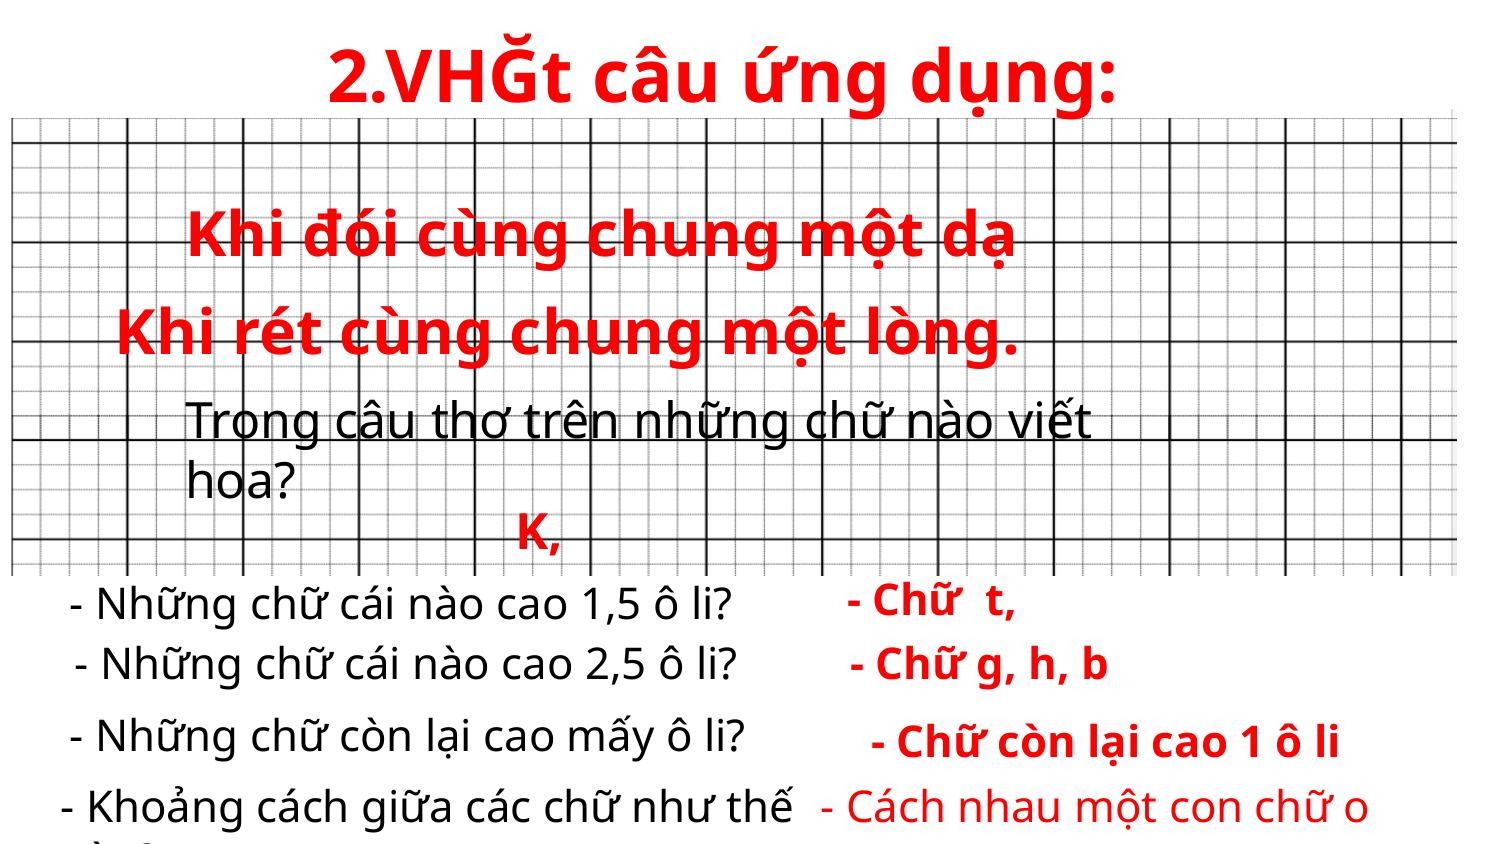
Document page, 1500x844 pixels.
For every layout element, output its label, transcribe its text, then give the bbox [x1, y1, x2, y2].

text_box - Chữ g, h, b [835, 628, 1300, 696]
text_box - Chữ t, [832, 564, 1297, 628]
text_box K, [500, 492, 781, 567]
text_box Khi rét cùng chung một lòng. [99, 284, 1303, 374]
text_box - Chữ còn lại cao 1 ô li [856, 706, 1430, 774]
text_box 2.VΗĞt câu ứng dụng: [312, 21, 1303, 125]
text_box Trong câu thơ trên những chữ nào viết hoa? [170, 381, 1111, 517]
picture [6, 109, 1457, 576]
text_box - Cách nhau một con chữ o [805, 771, 1386, 839]
text_box - Những chữ còn lại cao mấy ô li? [55, 700, 885, 768]
text_box - Những chữ cái nào cao 2,5 ô li? [60, 628, 835, 696]
text_box Khi đói cùng chung một dạ [170, 186, 1167, 276]
text_box - Những chữ cái nào cao 1,5 ô li? [54, 567, 832, 636]
text_box - Khoảng cách giữa các chữ như thế nào? [46, 771, 881, 844]
